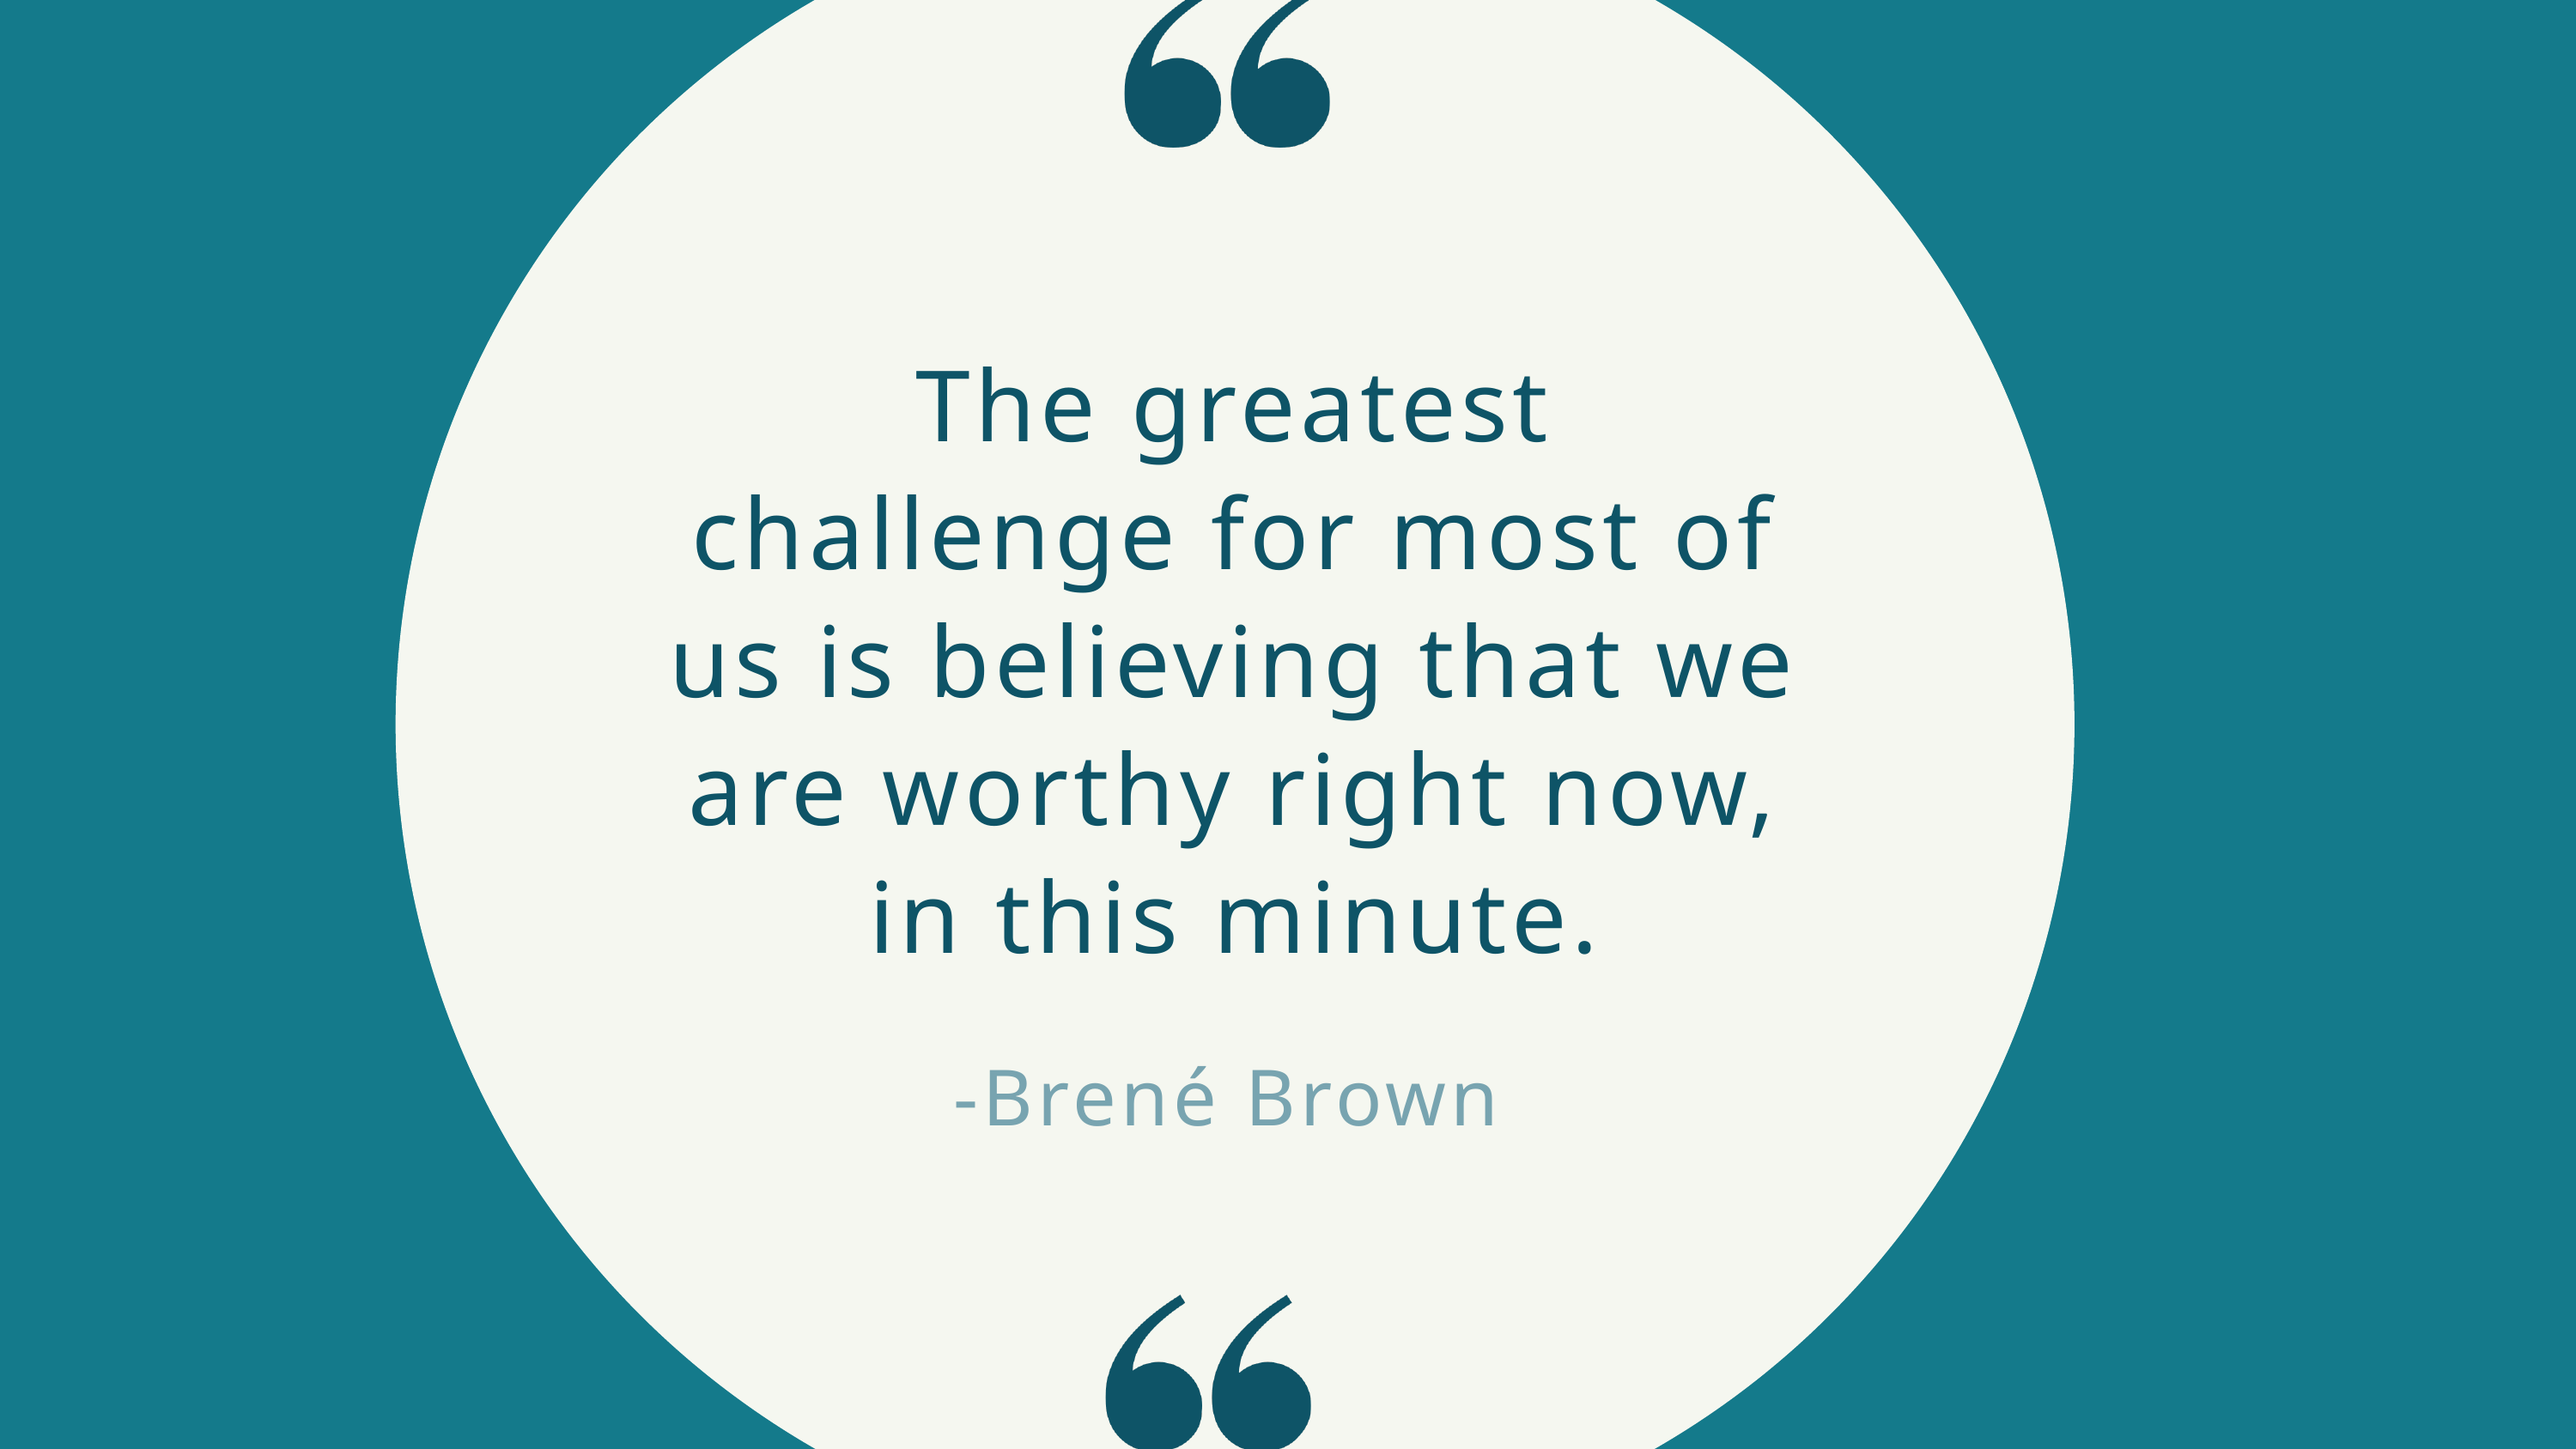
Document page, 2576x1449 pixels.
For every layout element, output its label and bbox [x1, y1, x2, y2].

text_box [398, 0, 2071, 1449]
text_box [666, 209, 1803, 1143]
